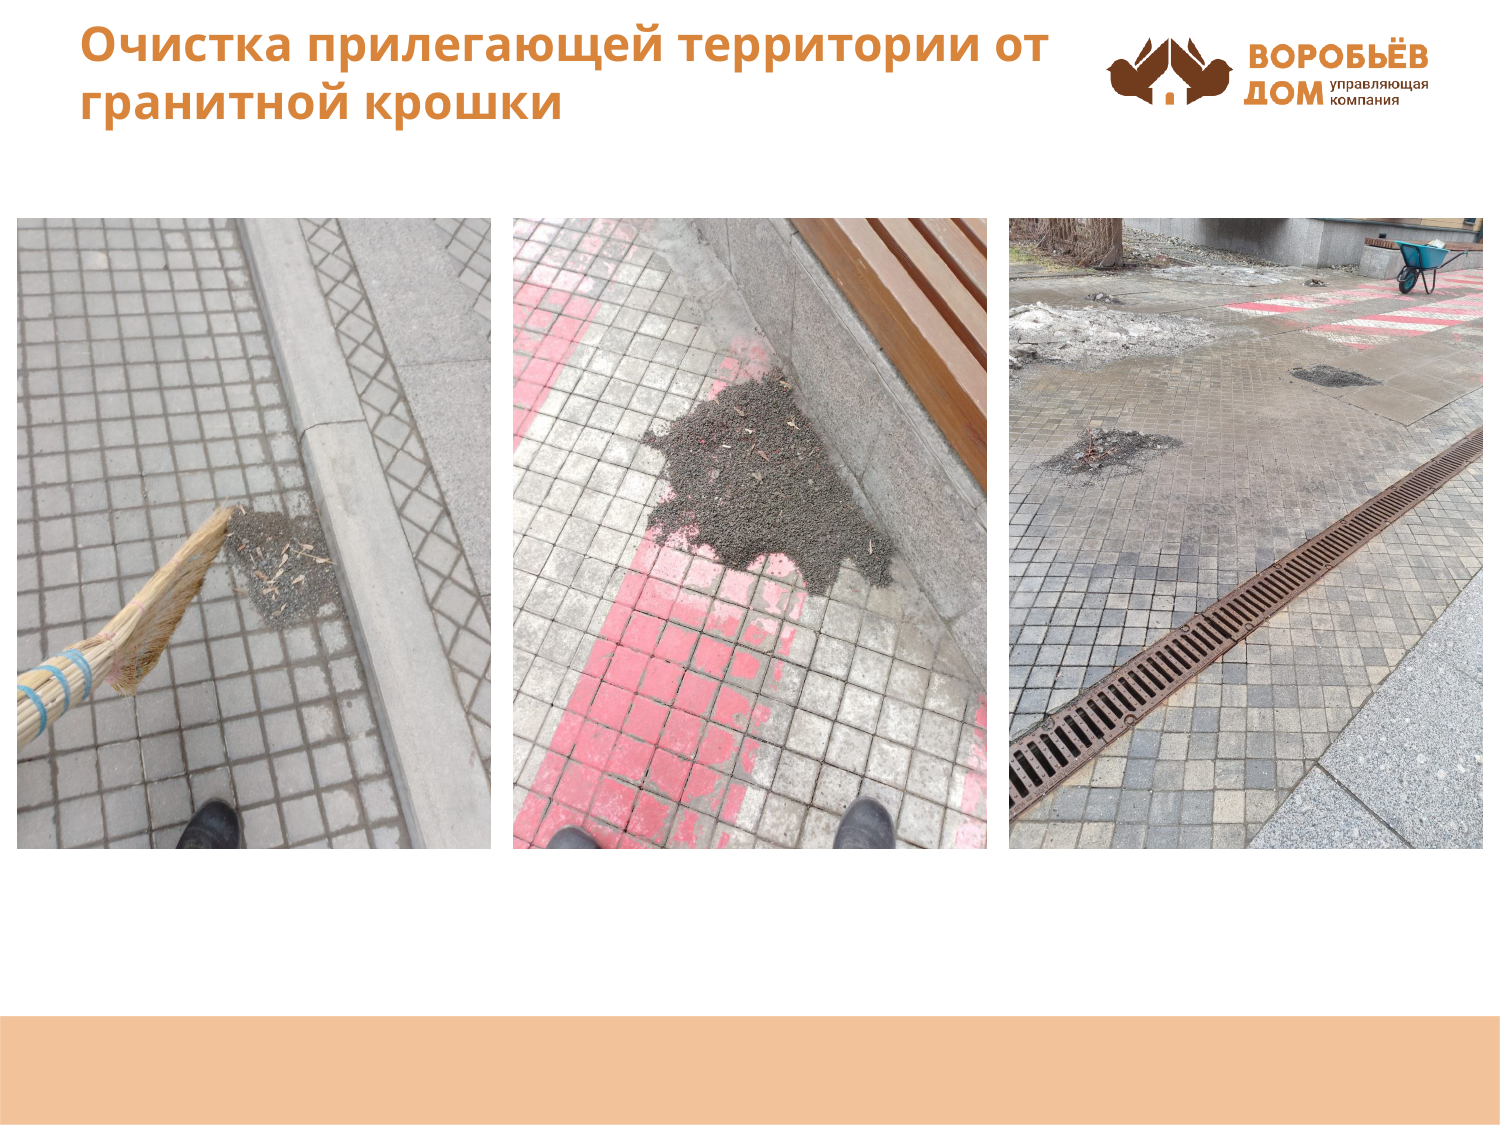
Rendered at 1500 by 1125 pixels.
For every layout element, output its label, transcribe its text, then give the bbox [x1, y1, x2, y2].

picture [1105, 37, 1428, 106]
picture [1009, 218, 1483, 849]
picture [513, 218, 987, 849]
picture [0, 1016, 1500, 1125]
text_box Очистка прилегающей территории от гранитной крошки [64, 50, 1099, 93]
picture [17, 218, 491, 849]
